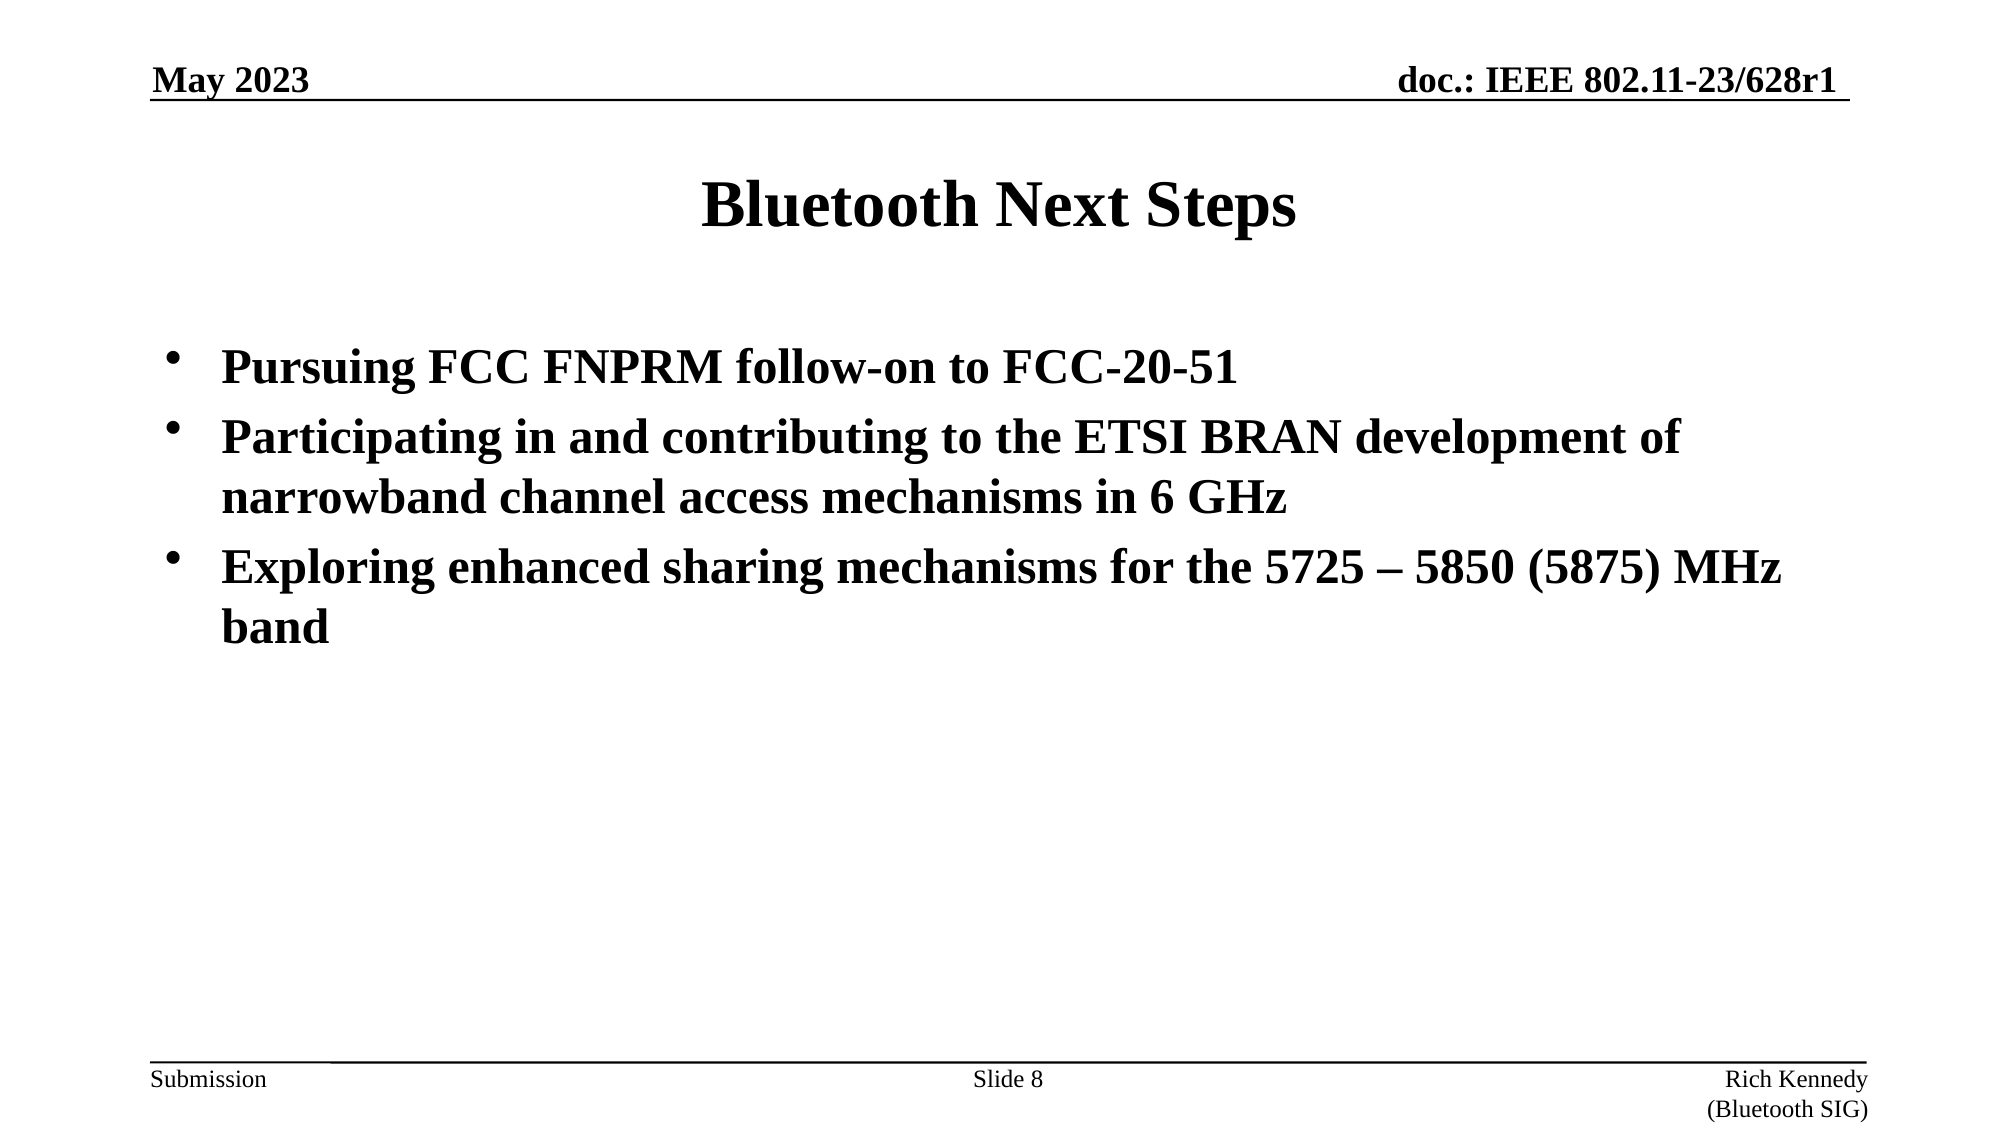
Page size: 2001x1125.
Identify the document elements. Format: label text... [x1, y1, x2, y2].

slide_number Slide 8 [964, 1061, 1053, 1093]
list Pursuing FCC FNPRM follow-on to FCC-20-51 Participating in and contributing to the ETSI BRAN development of narrowband channel access mechanisms in 6 GHz Exploring enhanced sharing mechanisms for the 5725 – 5850 (5875) MHz band [149, 326, 1850, 1002]
title Bluetooth Next Steps [150, 112, 1850, 288]
footer Rich Kennedy (Bluetooth SIG) [1621, 1061, 1870, 1093]
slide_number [152, 54, 412, 101]
